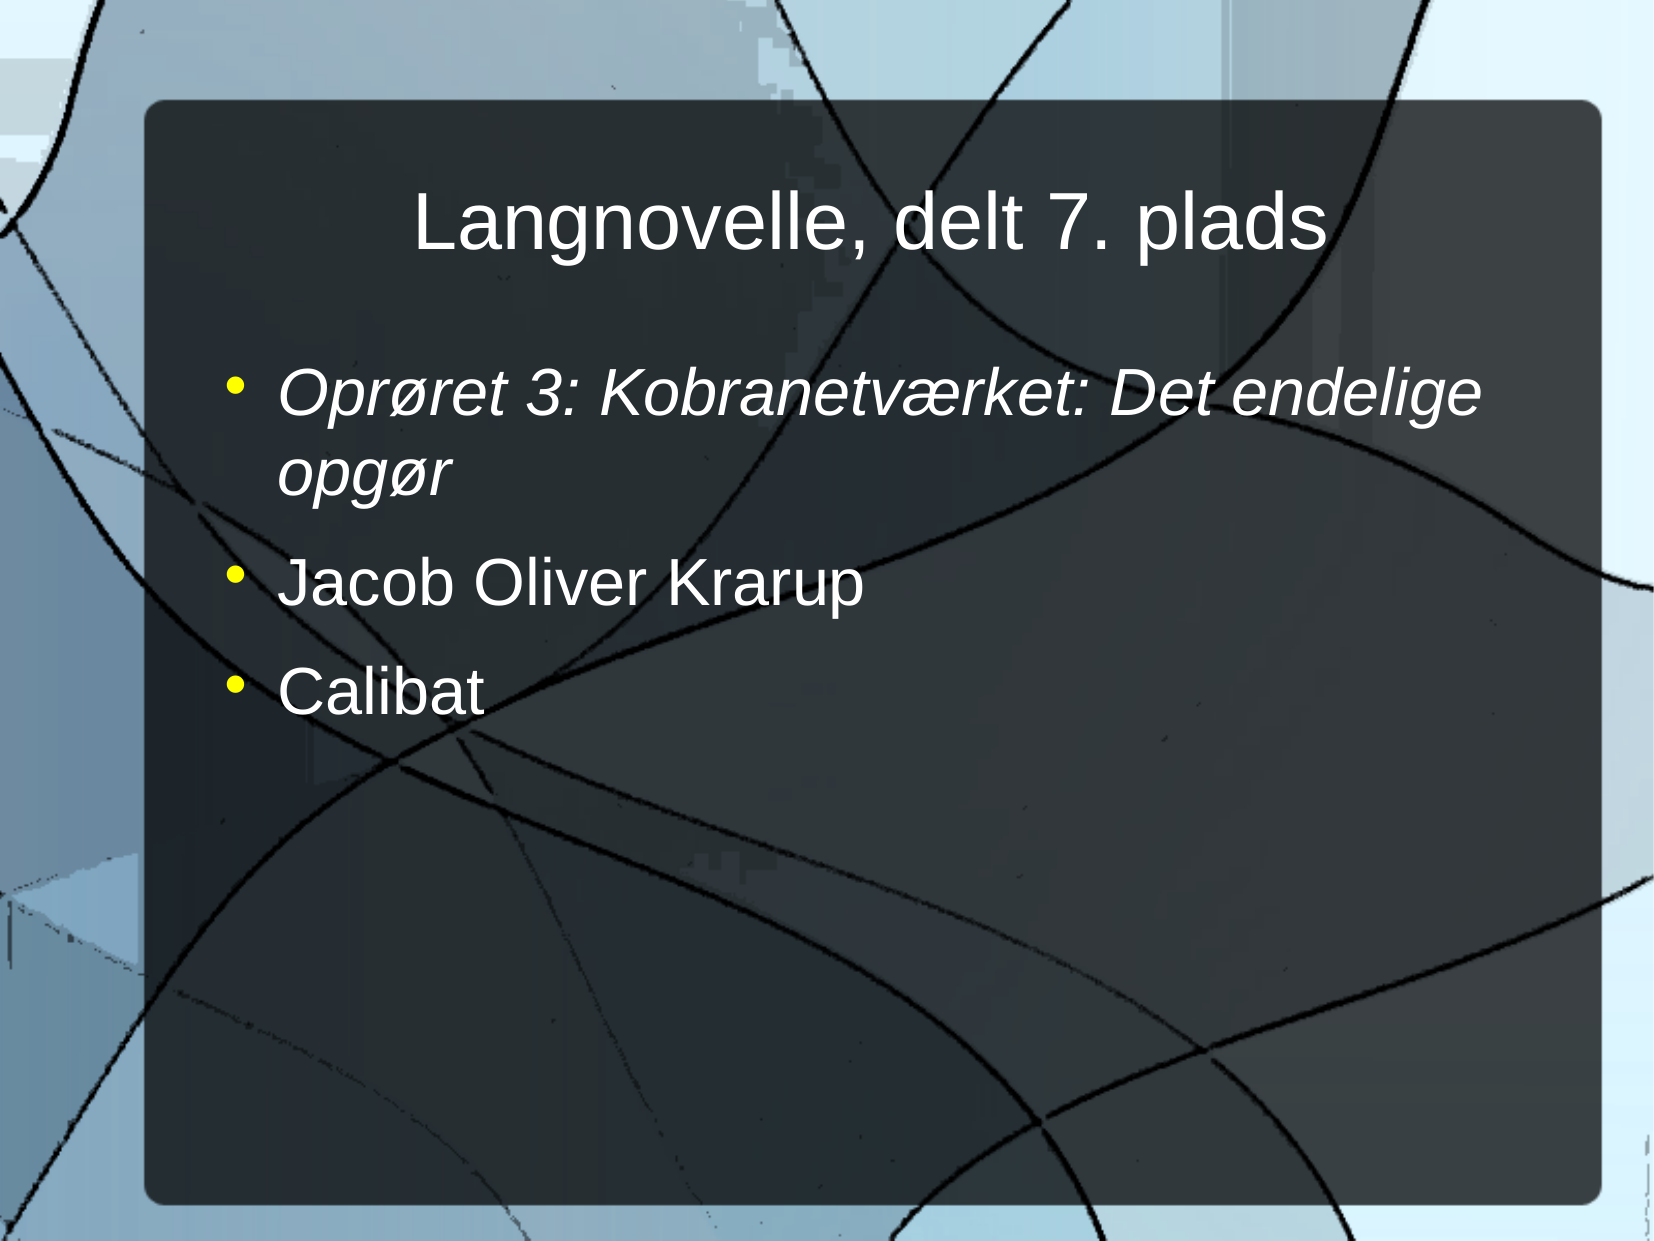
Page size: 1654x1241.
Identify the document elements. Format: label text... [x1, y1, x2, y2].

picture [0, 0, 1654, 1241]
text_box Langnovelle, delt 7. plads [159, 108, 1583, 325]
text_box Oprøret 3: Kobranetværket: Det endelige opgør Jacob Oliver Krarup Calibat [206, 349, 1571, 1069]
